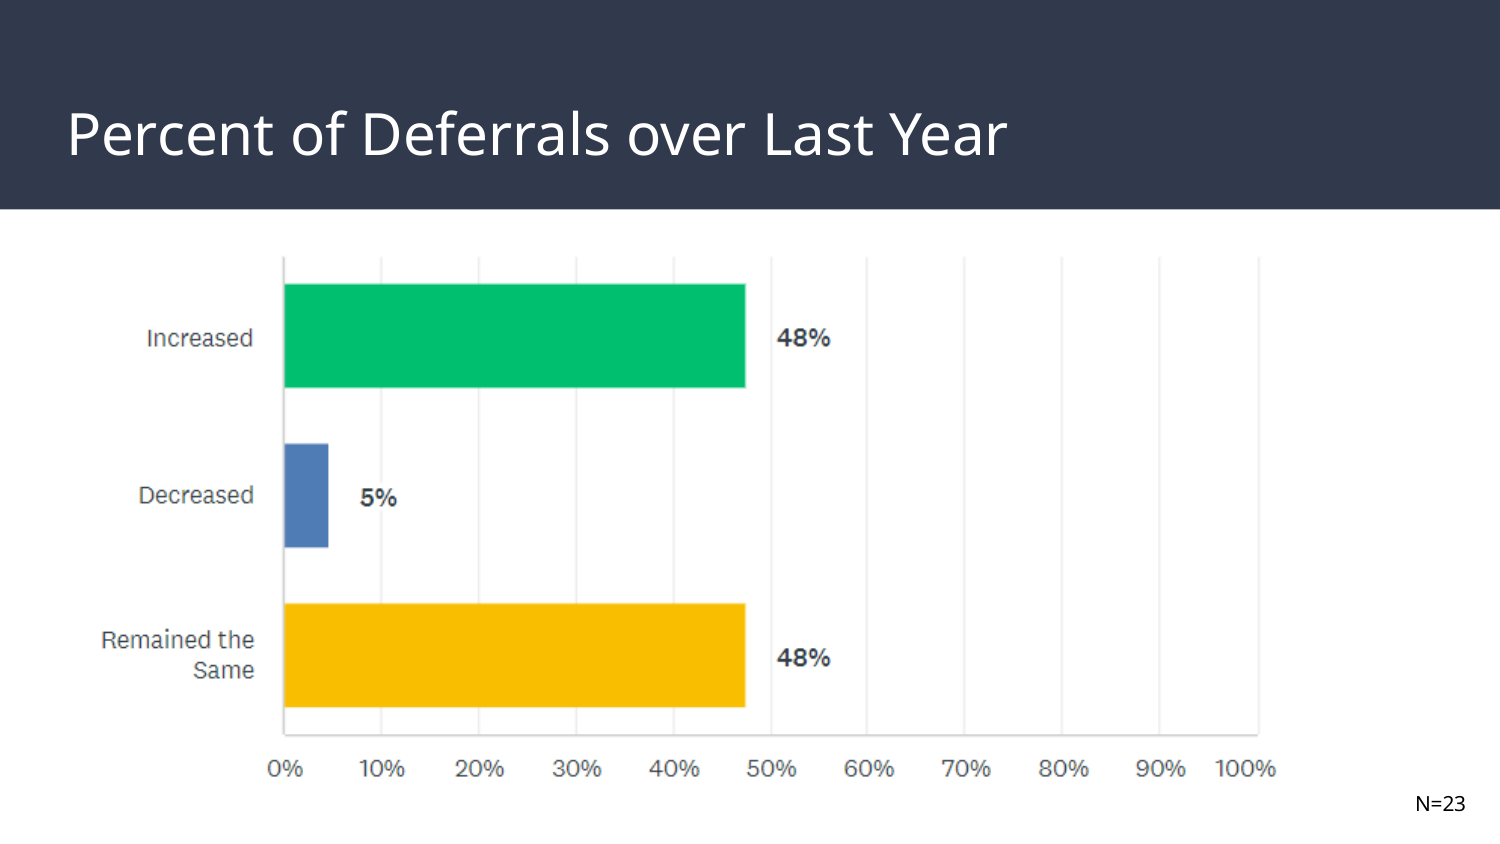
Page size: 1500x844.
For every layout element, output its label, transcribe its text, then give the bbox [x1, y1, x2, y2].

title Percent of Deferrals over Last Year [51, 82, 1449, 185]
picture [50, 225, 1326, 810]
text_box N=23 [1399, 778, 1484, 829]
